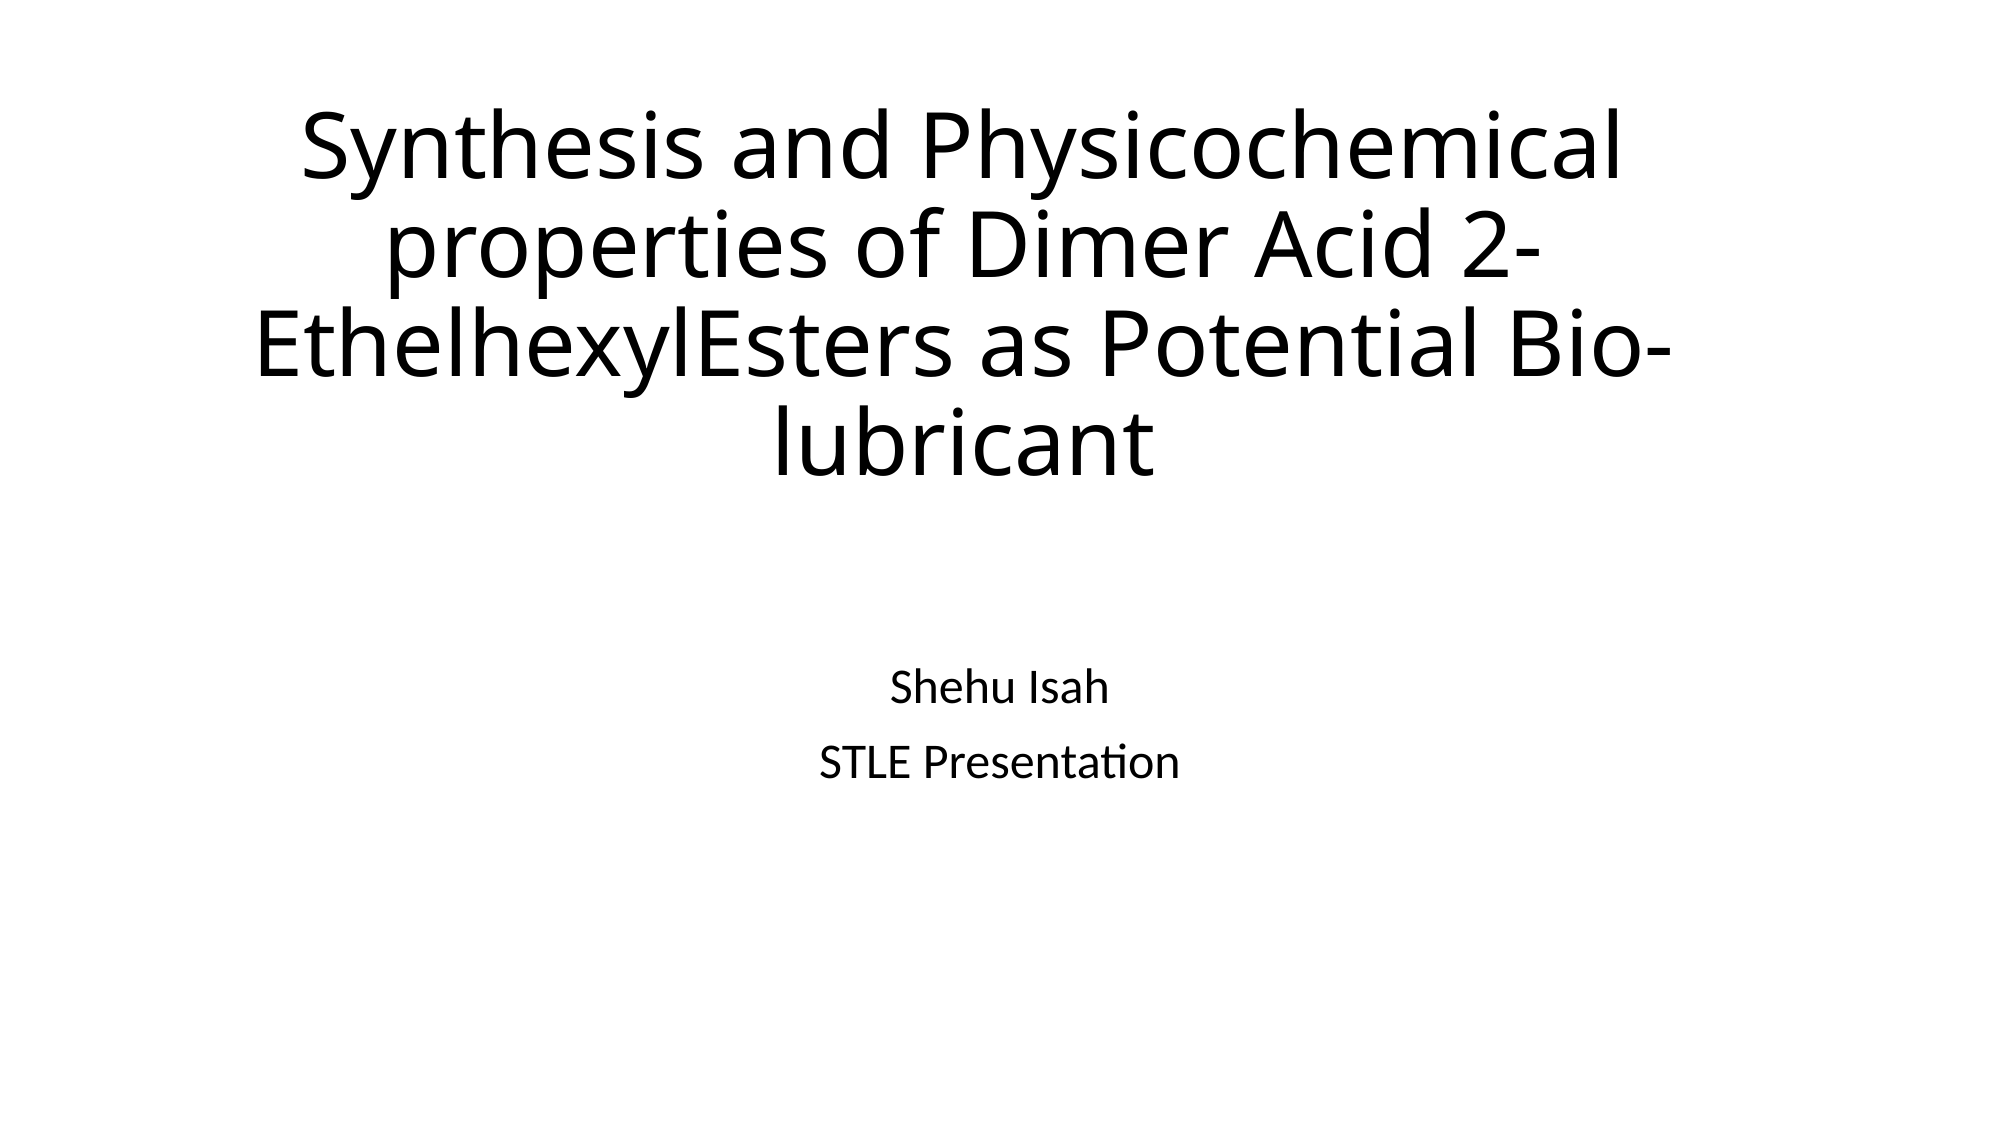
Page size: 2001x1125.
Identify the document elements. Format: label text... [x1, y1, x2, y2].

title Synthesis and Physicochemical properties of Dimer Acid 2-EthelhexylEsters as Potential Bio-lubricant [177, 0, 1750, 653]
subtitle Shehu Isah STLE Presentation [249, 652, 1750, 863]
